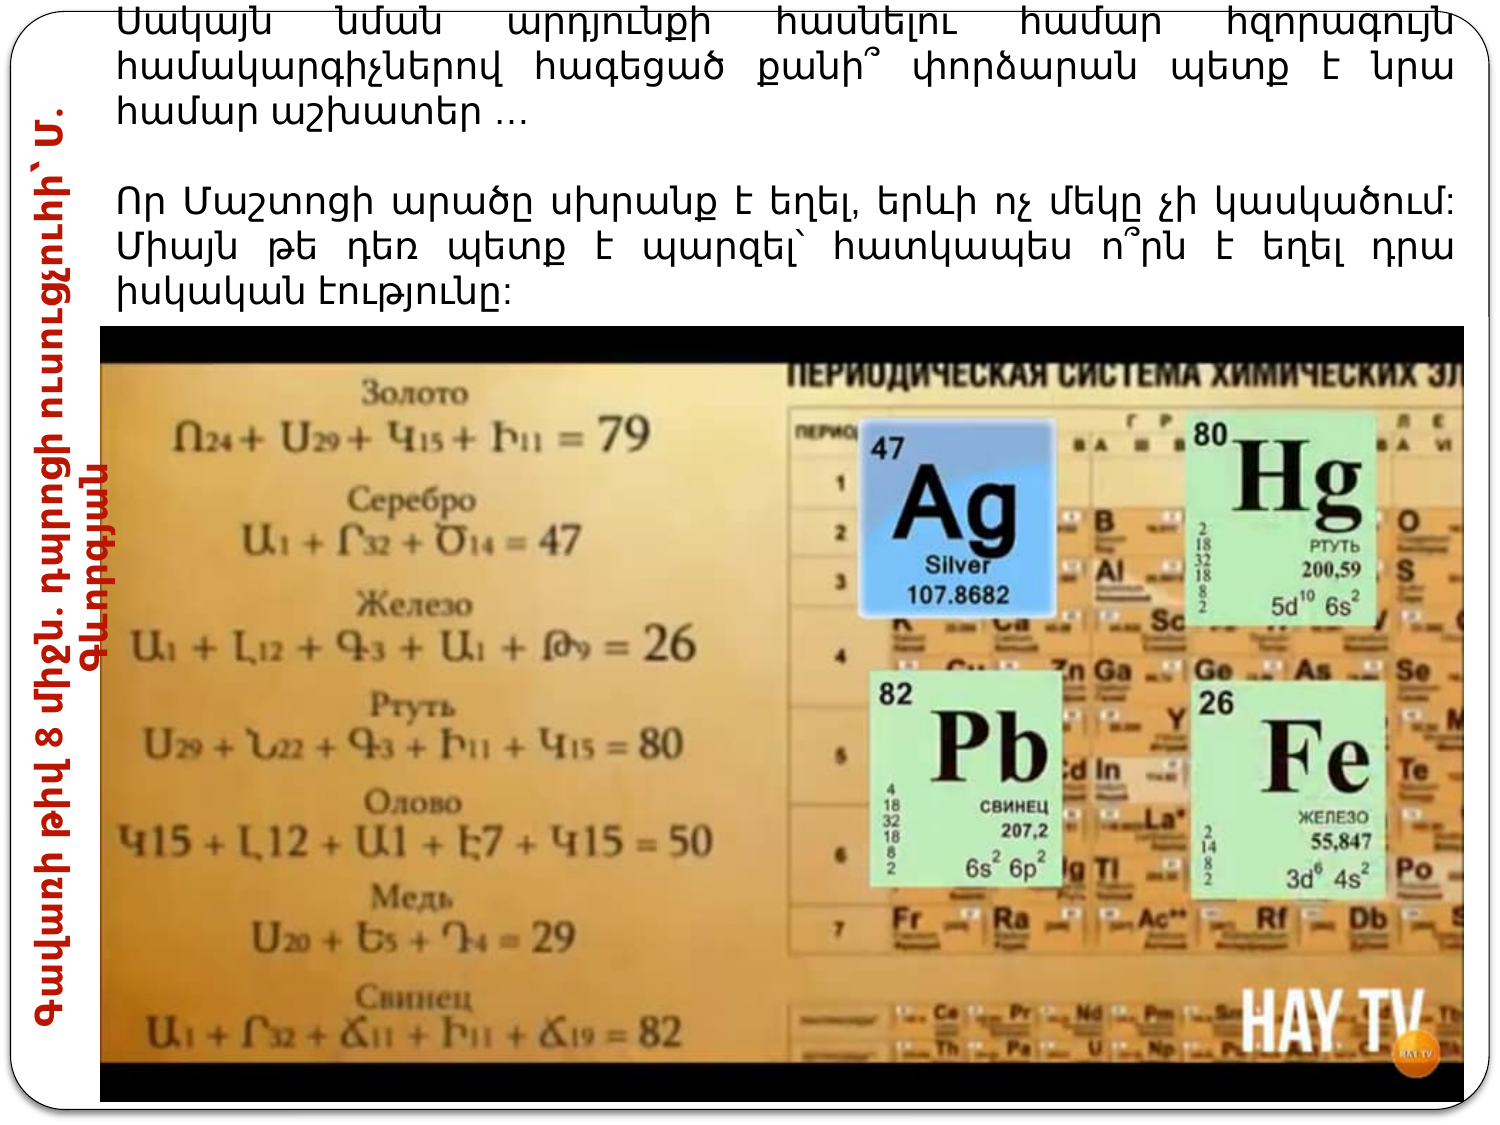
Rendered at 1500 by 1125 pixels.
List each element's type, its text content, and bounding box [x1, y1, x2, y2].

text_box Գավառի թիվ 8 միջն. դպրոցի ուսուցչուհի՝ Մ. Գևորգյան [17, 4, 123, 1125]
picture [100, 326, 1465, 1102]
text_box Սակայն նման արդյունքի հասնելու համար հզորագույն համակարգիչներով հագեցած քանի՞ փորձարան պետք է նրա համար աշխատեր … Որ Մաշտոցի արածը սխրանք է եղել, երևի ոչ մեկը չի կասկածում: Միայն թե դեռ պետք է պարզել՝ հատկապես ո՞րն է եղել դրա իսկական էությունը: [100, 0, 1471, 320]
